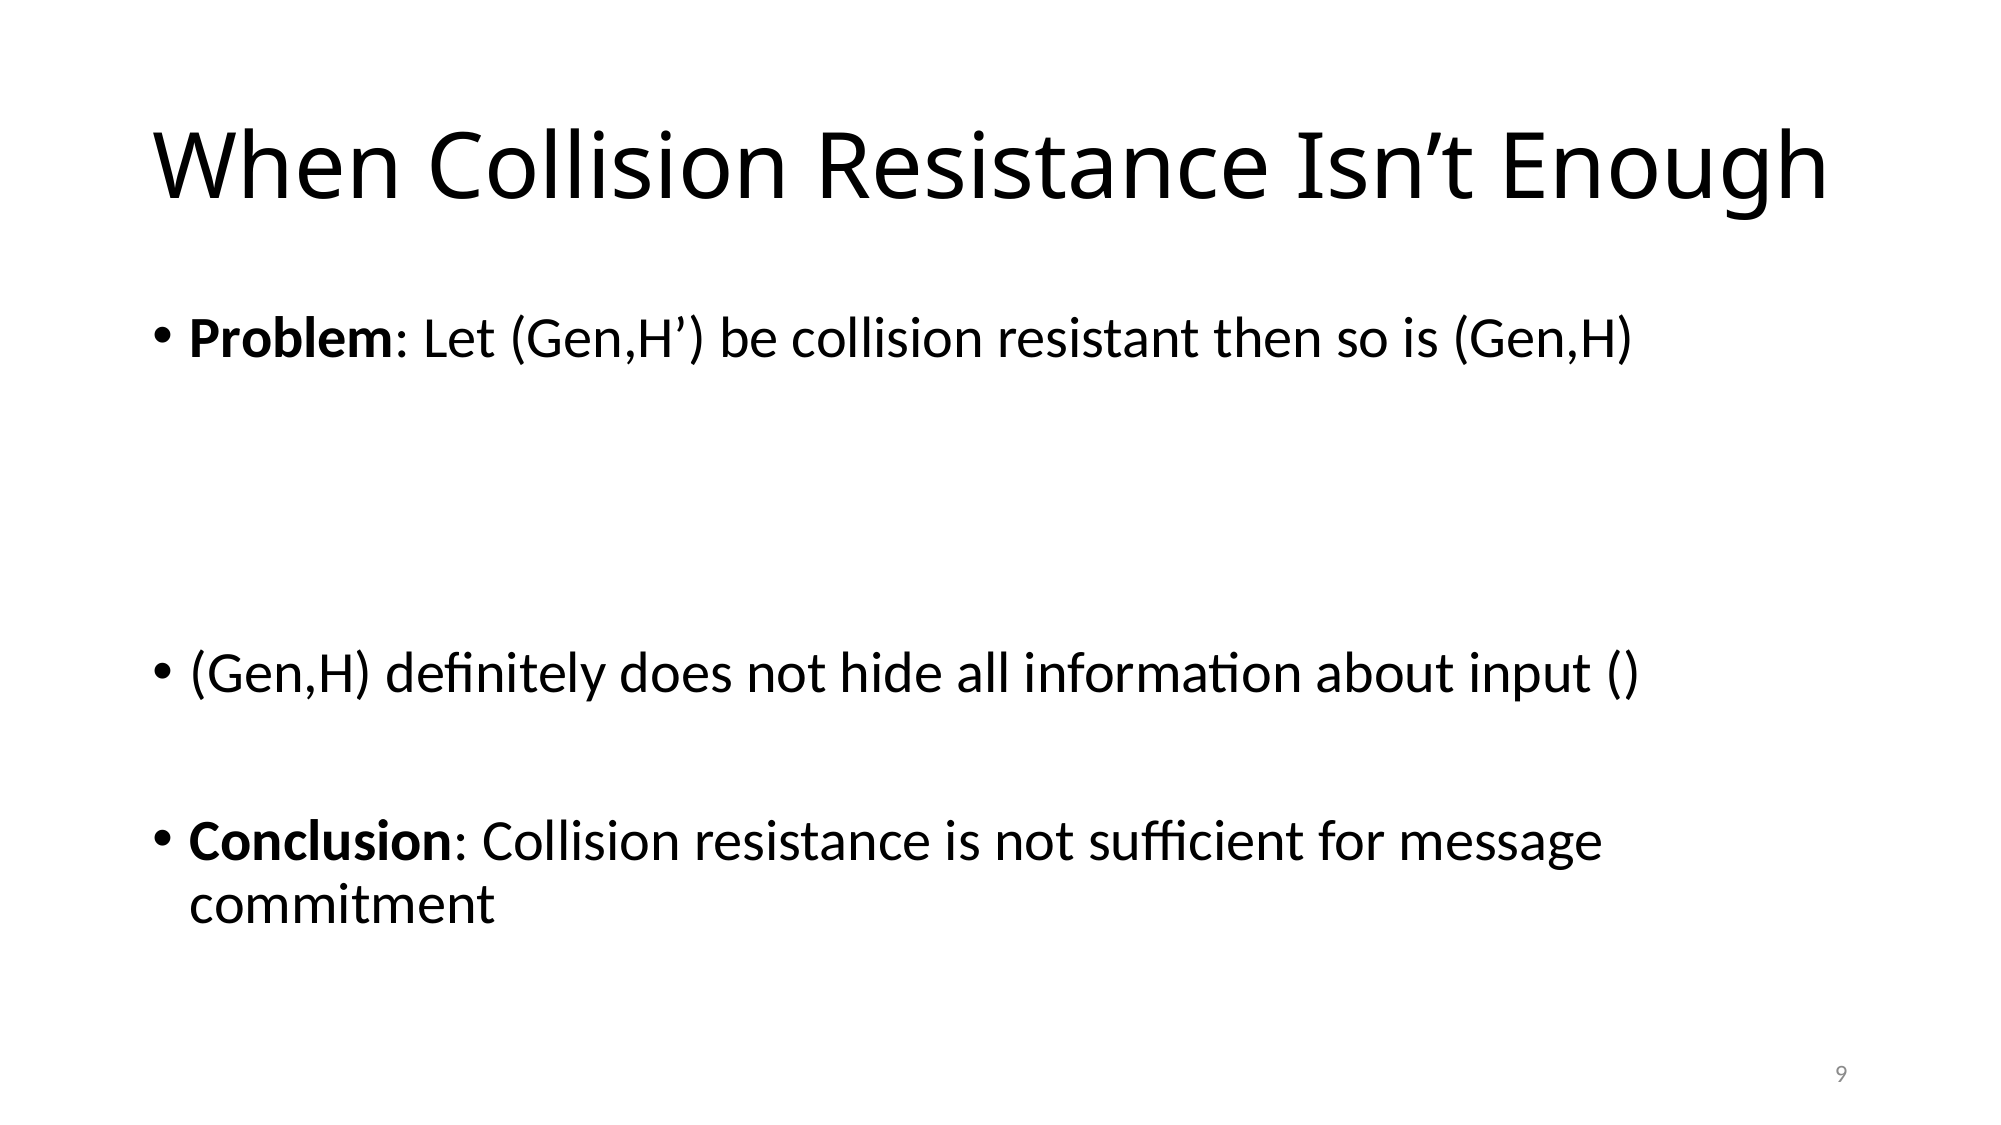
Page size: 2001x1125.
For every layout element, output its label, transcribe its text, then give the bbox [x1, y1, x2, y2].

title When Collision Resistance Isn’t Enough [137, 59, 1863, 278]
slide_number 9 [1412, 1042, 1863, 1103]
